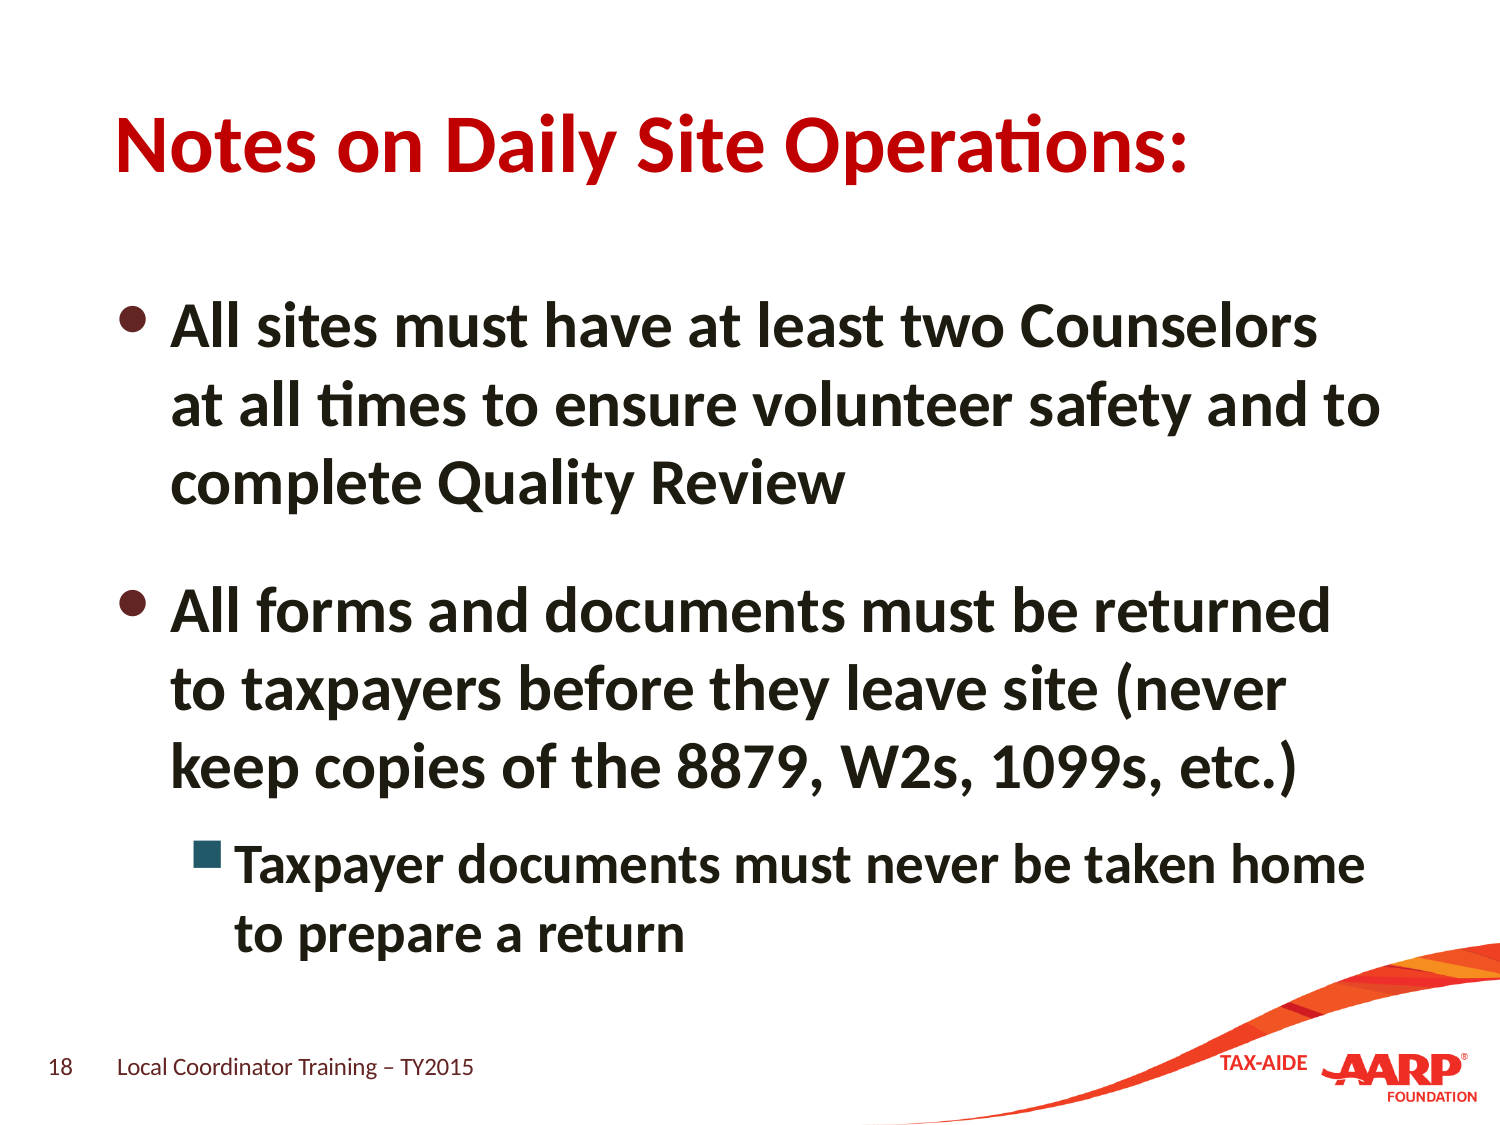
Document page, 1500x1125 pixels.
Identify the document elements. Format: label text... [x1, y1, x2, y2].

picture [750, 931, 1500, 1125]
footer Local Coordinator Training – TY2015 [99, 1035, 575, 1096]
list All sites must have at least two Counselors at all times to ensure volunteer safety and to complete Quality Review All forms and documents must be returned to taxpayers before they leave site (never keep copies of the 8879, W2s, 1099s, etc.) Taxpayer documents must never be taken home to prepare a return [99, 275, 1400, 975]
slide_number 18 [24, 1035, 75, 1096]
title Notes on Daily Site Operations: [99, 45, 1400, 233]
